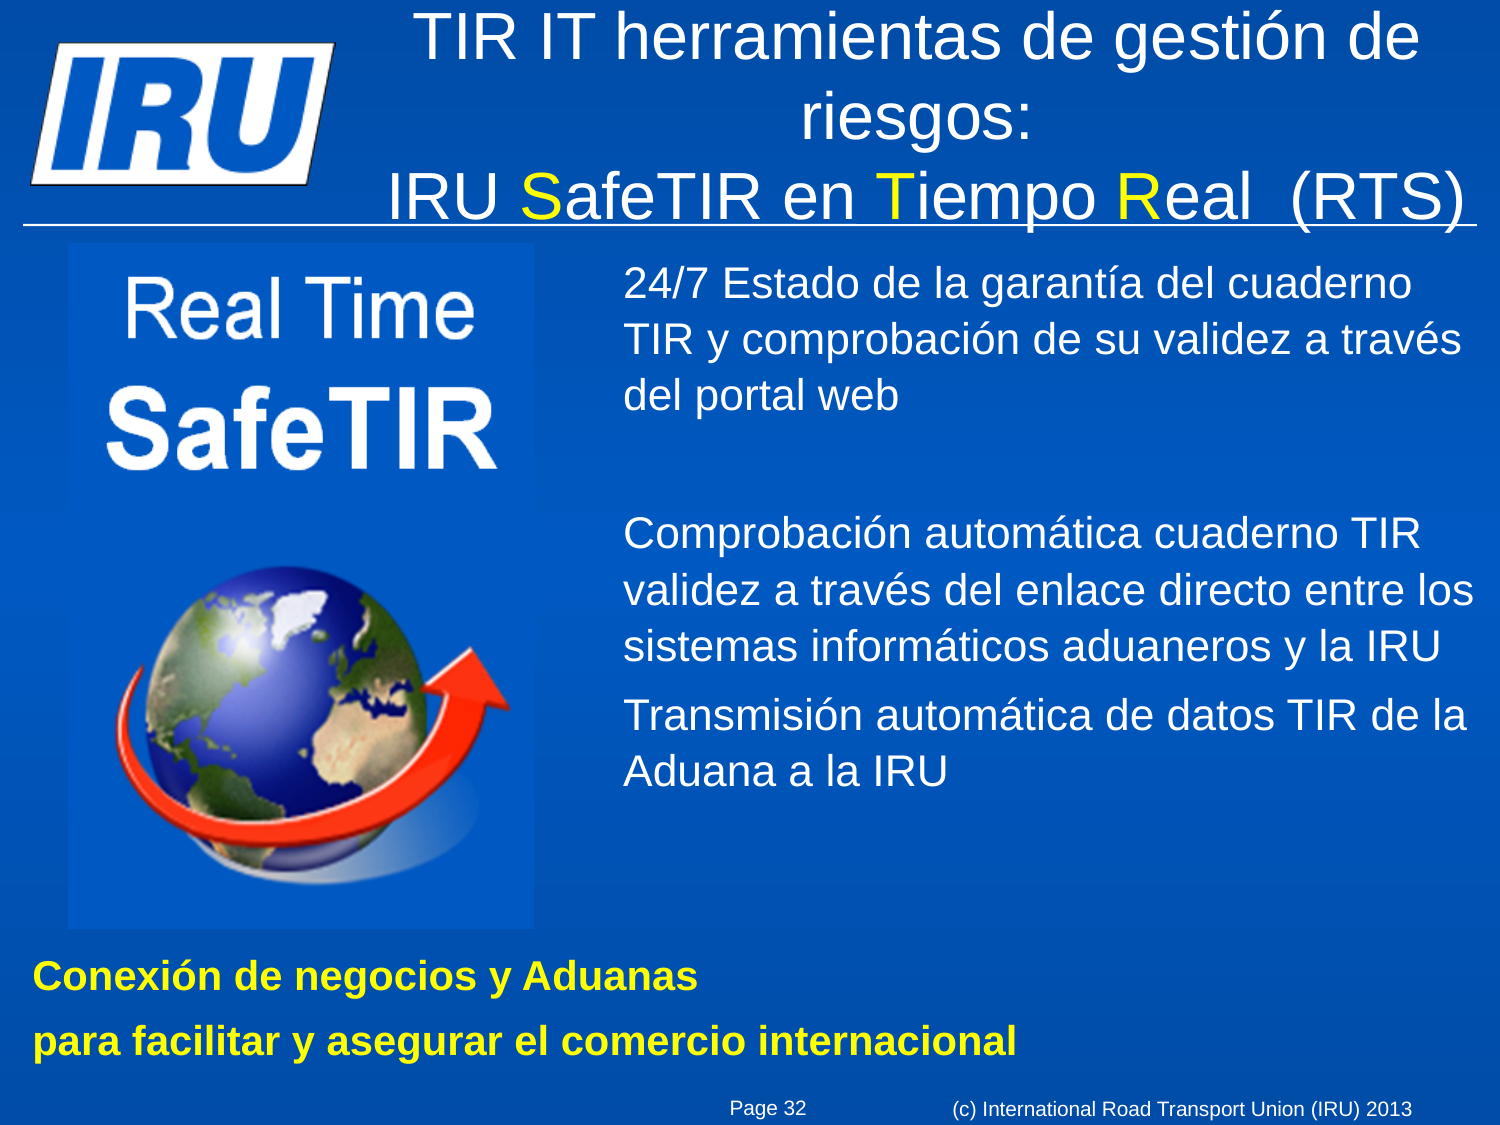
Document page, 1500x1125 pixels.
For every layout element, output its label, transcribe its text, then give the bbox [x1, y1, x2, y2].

footer (c) International Road Transport Union (IRU) 2013 [937, 1087, 1500, 1125]
picture [68, 243, 535, 929]
text_box Conexión de negocios y Aduanas para facilitar y asegurar el comercio internacional [17, 939, 1069, 1072]
title TIR IT herramientas de gestión de riesgos: IRU SafeTIR en Tiempo Real (RTS) [334, 37, 1500, 188]
picture [30, 42, 334, 186]
slide_number Page 32 [714, 1087, 935, 1125]
list 24/7 Estado de la garantía del cuaderno TIR y comprobación de su validez a través del portal web Comprobación automática cuaderno TIR validez a través del enlace directo entre los sistemas informáticos aduaneros y la IRU Transmisión automática de datos TIR de la Aduana a la IRU [608, 243, 1500, 894]
